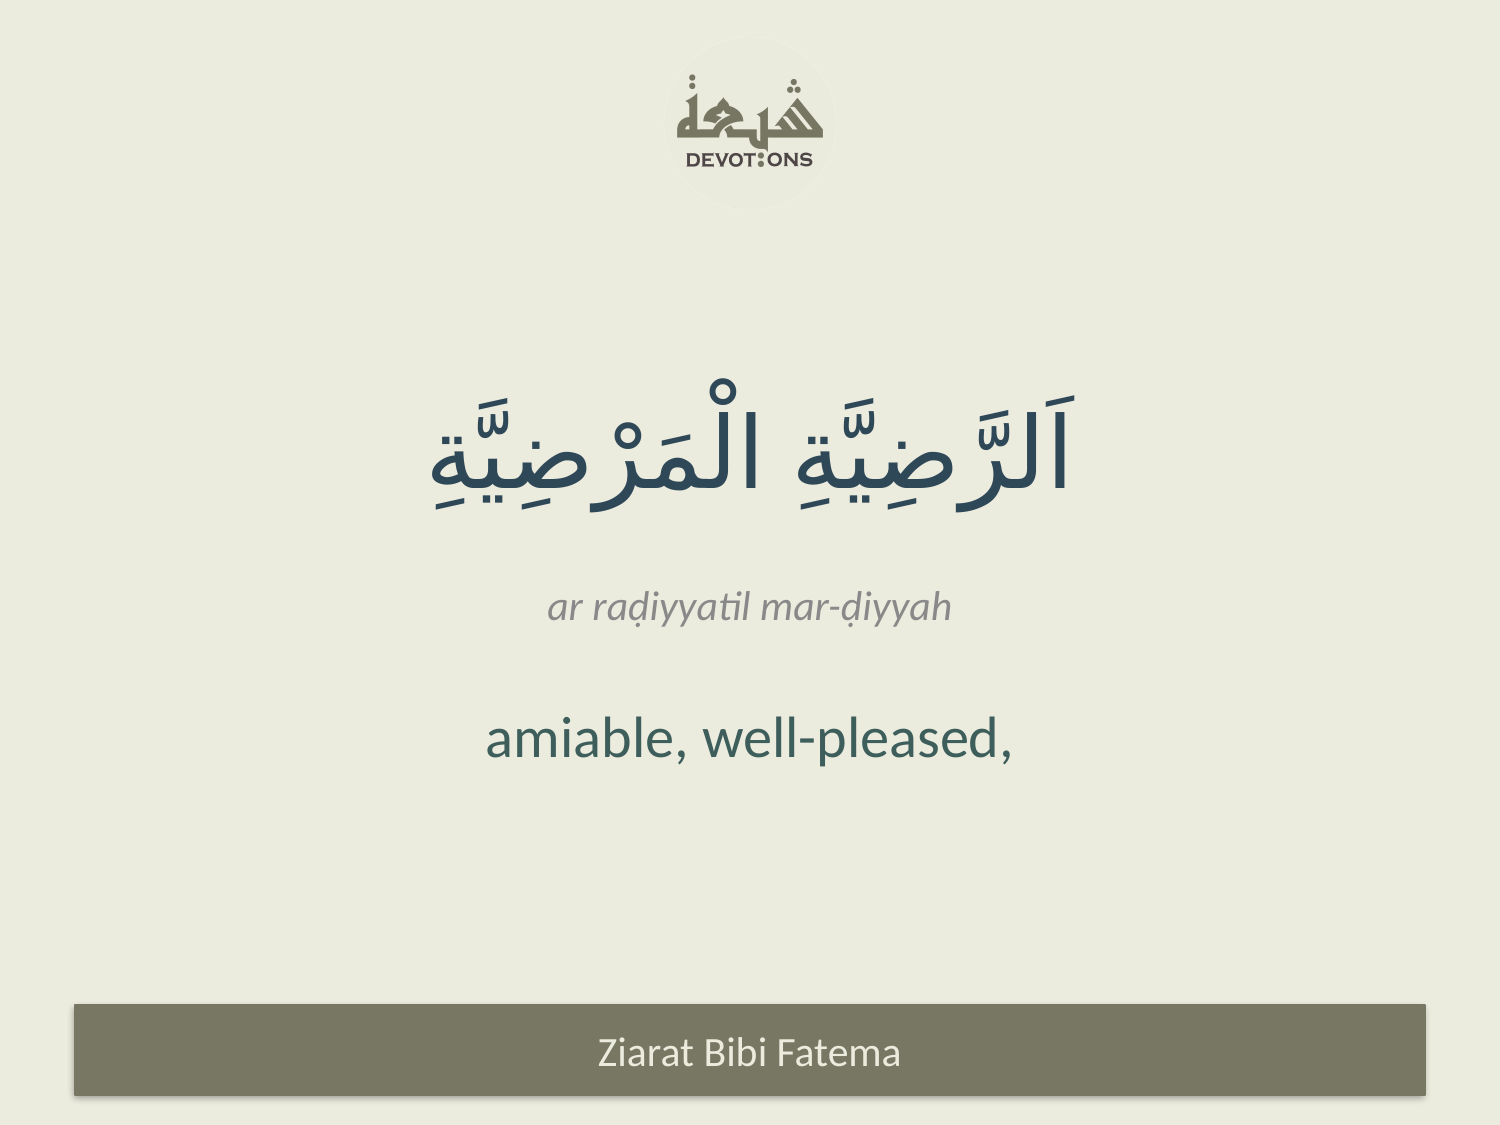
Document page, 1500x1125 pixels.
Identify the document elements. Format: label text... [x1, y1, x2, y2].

text_box اَلرَّضِيَّةِ الْمَرْضِيَّةِ ar raḍiyyatil mar-ḍiyyah amiable, well-pleased, [74, 381, 1425, 776]
text_box [74, 1004, 1426, 1096]
text_box Ziarat Bibi Fatema [583, 1017, 917, 1083]
picture [656, 29, 844, 218]
